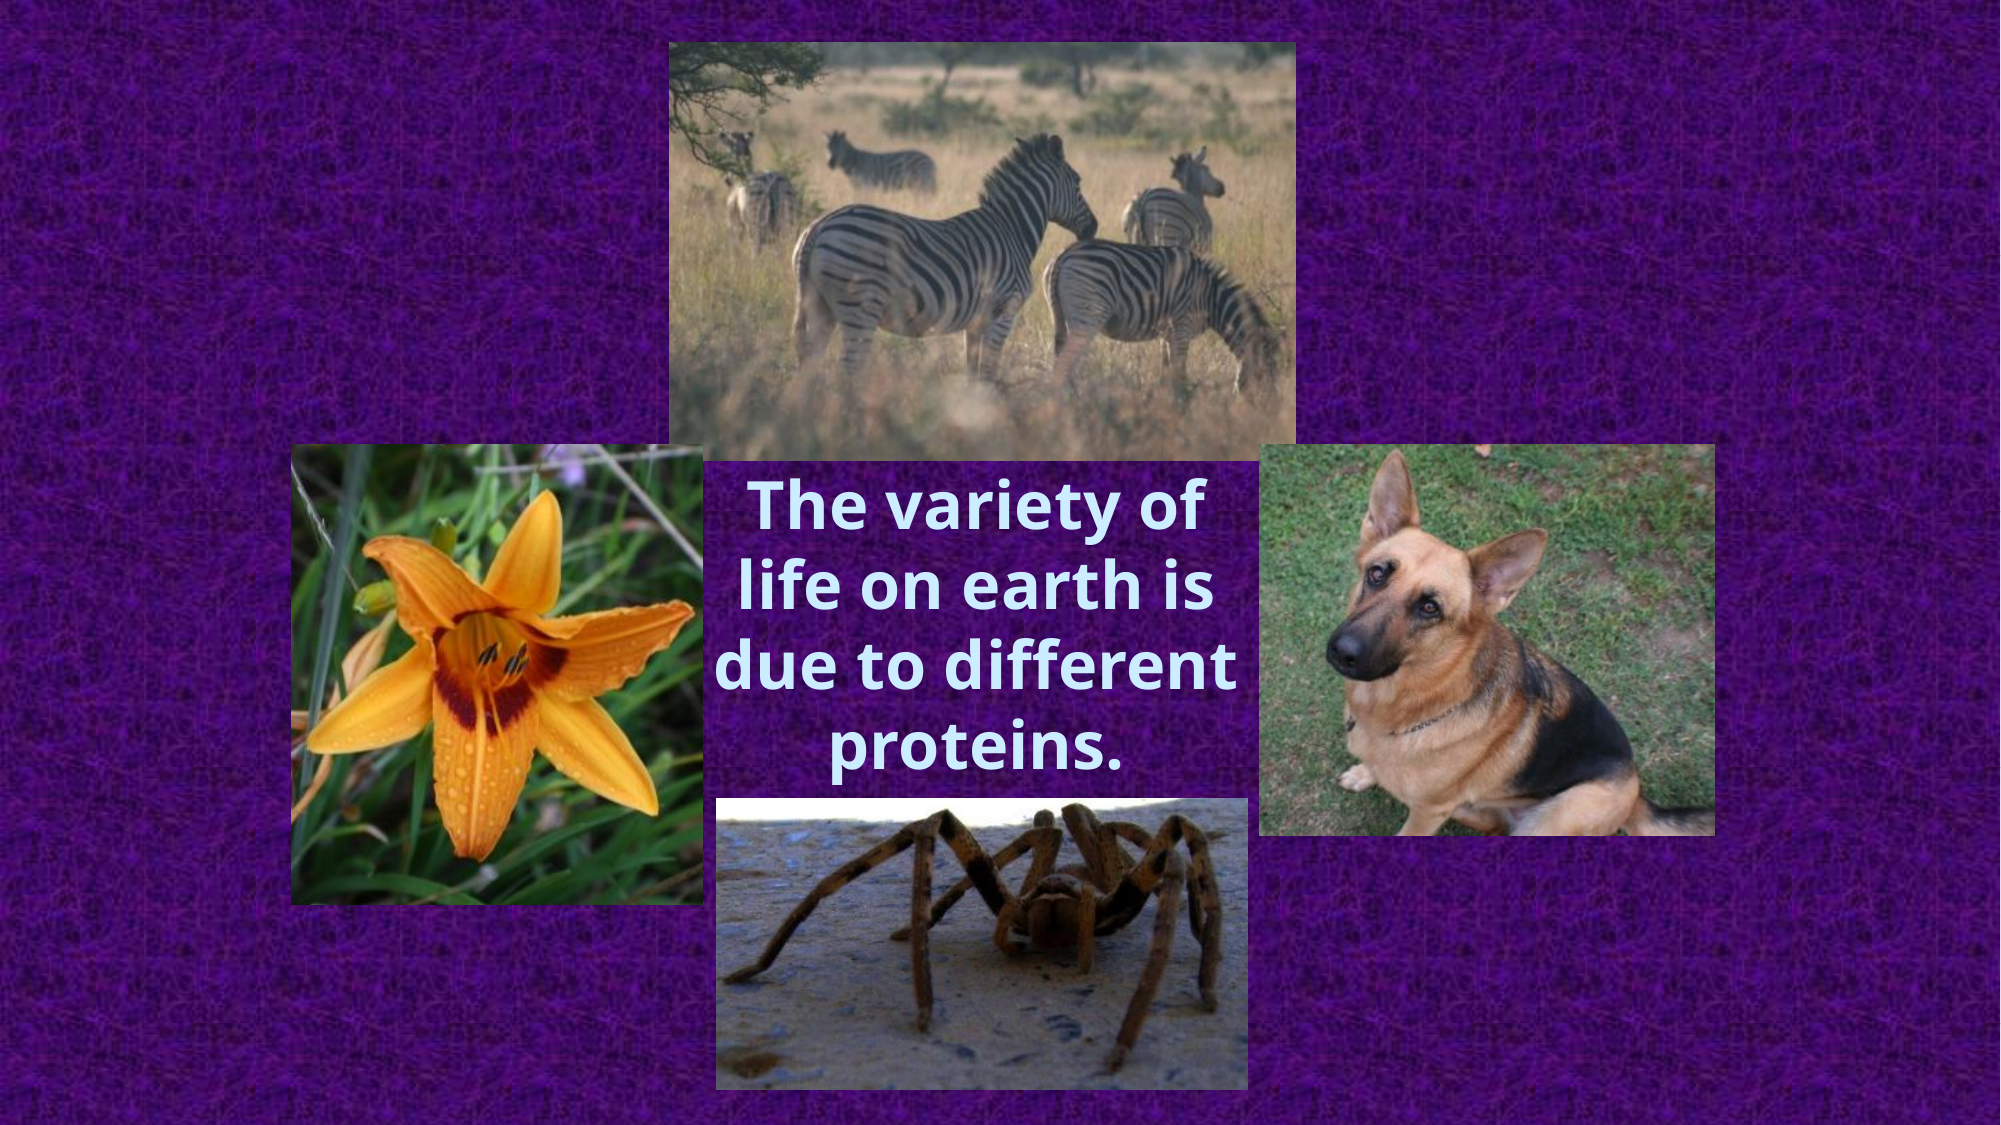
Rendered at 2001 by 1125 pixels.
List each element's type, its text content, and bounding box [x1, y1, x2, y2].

picture [0, 0, 2001, 1125]
text_box The variety of life on earth is due to different proteins. [703, 461, 1272, 894]
